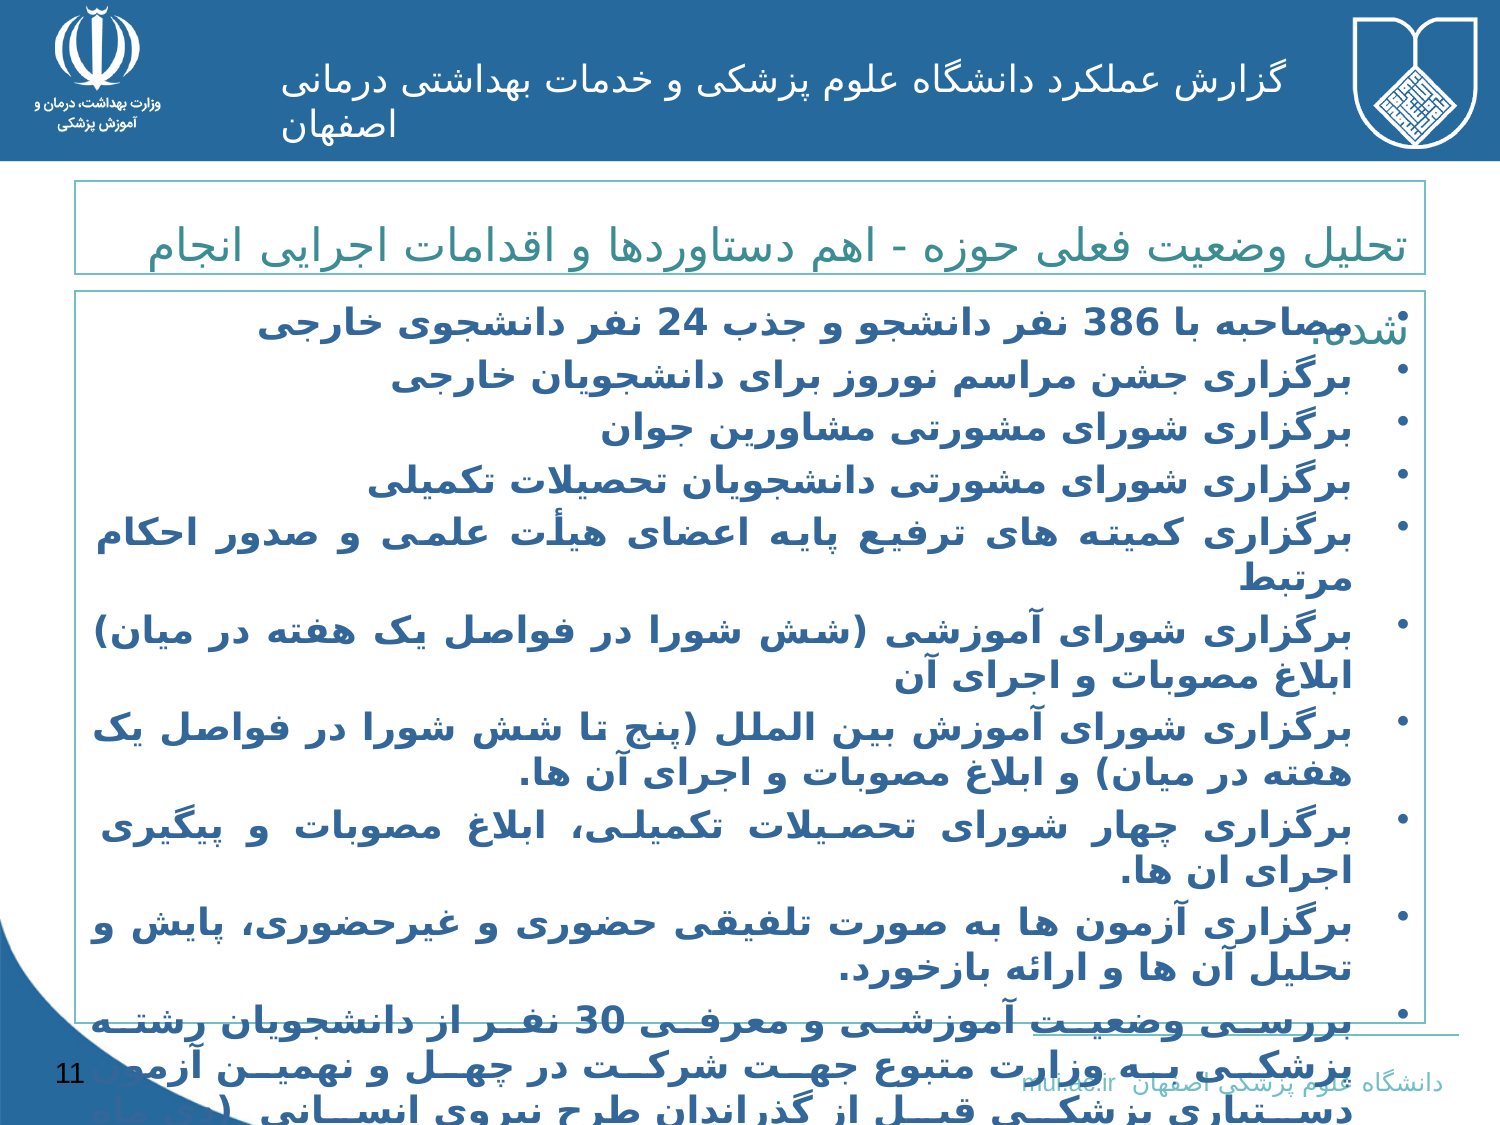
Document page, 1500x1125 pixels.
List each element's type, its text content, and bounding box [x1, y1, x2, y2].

picture [0, 0, 1500, 1125]
text_box تحلیل وضعیت فعلی حوزه - اهم دستاوردها و اقدامات اجرایی انجام شده: [74, 181, 1425, 275]
slide_number 11 [16, 1046, 124, 1125]
list مصاحبه با 386 نفر دانشجو و جذب 24 نفر دانشجوی خارجی برگزاری جشن مراسم نوروز برای دانشجویان خارجی برگزاری شورای مشورتی مشاورین جوان برگزاری شورای مشورتی دانشجویان تحصیلات تکمیلی برگزاری کمیته های ترفیع پایه اعضای هیأت علمی و صدور احکام مرتبط برگزاری شورای آموزشی (شش شورا در فواصل یک هفته در میان) ابلاغ مصوبات و اجرای آن برگزاری شورای آموزش بین الملل (پنج تا شش شورا در فواصل یک هفته در میان) و ابلاغ مصوبات و اجرای آن ها. برگزاری چهار شورای تحصیلات تکمیلی، ابلاغ مصوبات و پیگیری اجرای ان ها. برگزاری آزمون ها به صورت تلفیقی حضوری و غیرحضوری، پایش و تحلیل آن ها و ارائه بازخورد. بررسی وضعیت آموزشی و معرفی 30 نفر از دانشجویان رشته پزشکی به وزارت متبوع جهت شرکت در چهل و نهمین آزمون دستیاری پزشکی قبل از گذراندان طرح نیروی انسانی (دی ماه 1400) [74, 290, 1426, 1024]
